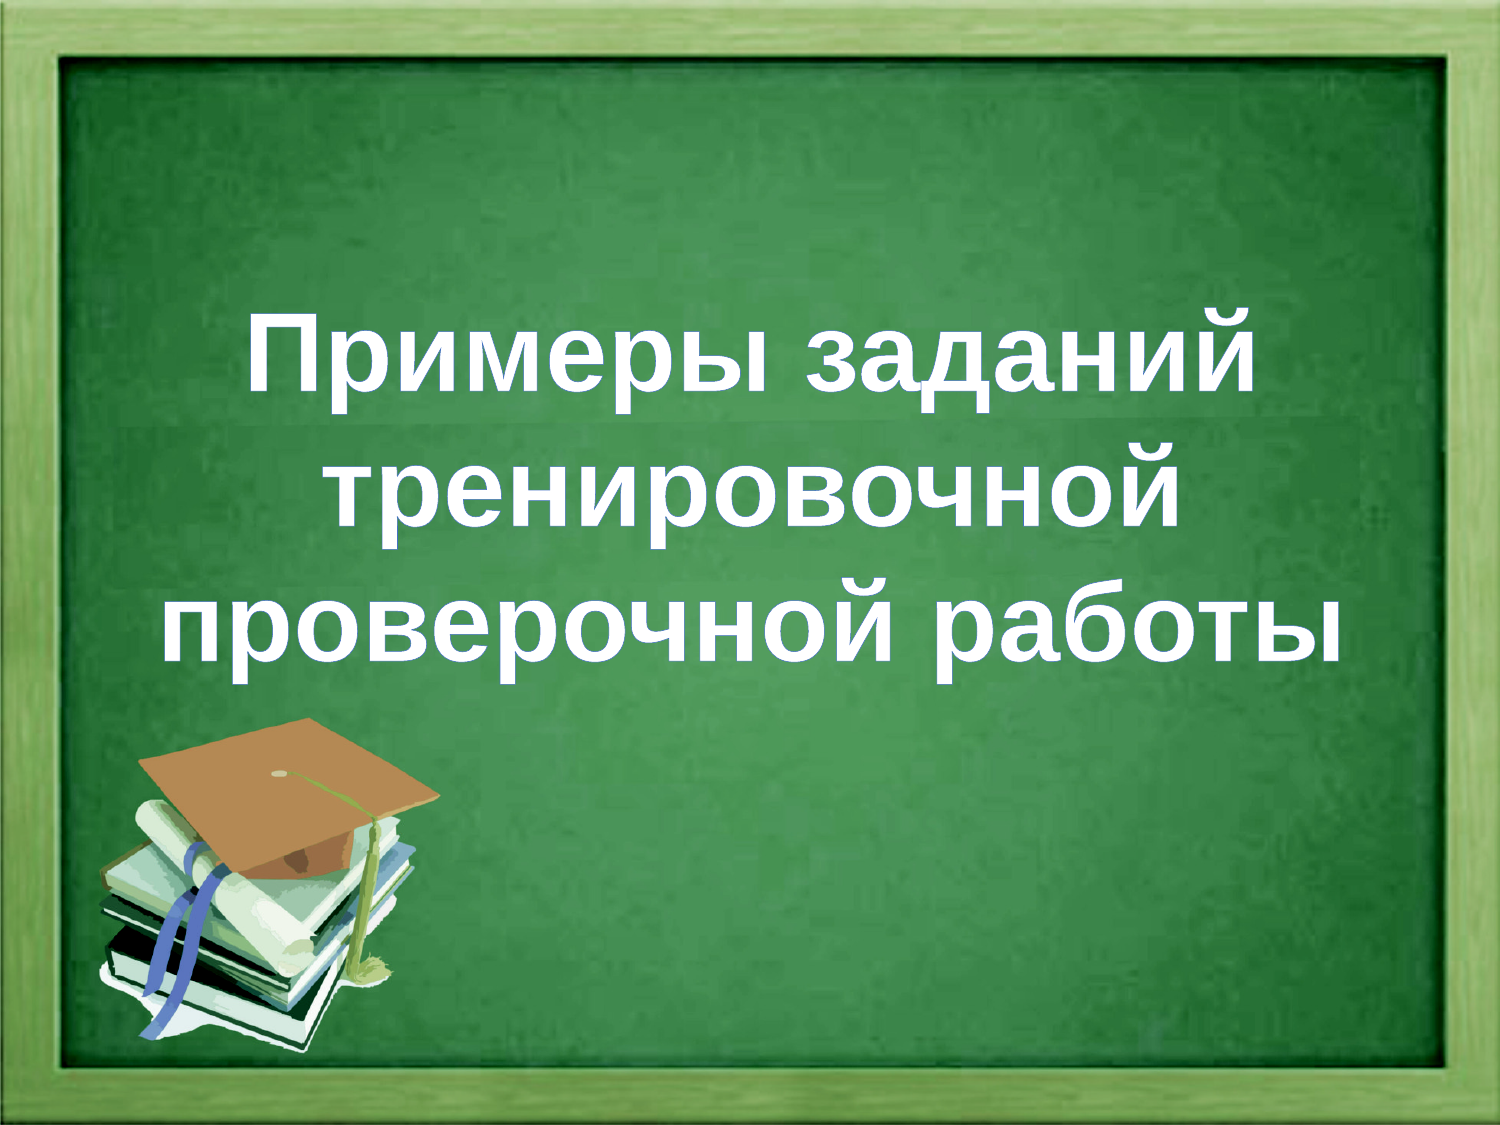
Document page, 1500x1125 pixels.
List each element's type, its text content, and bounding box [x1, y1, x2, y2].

text_box Примеры заданий тренировочной проверочной работы [61, 271, 1443, 691]
picture [0, 0, 1500, 1125]
